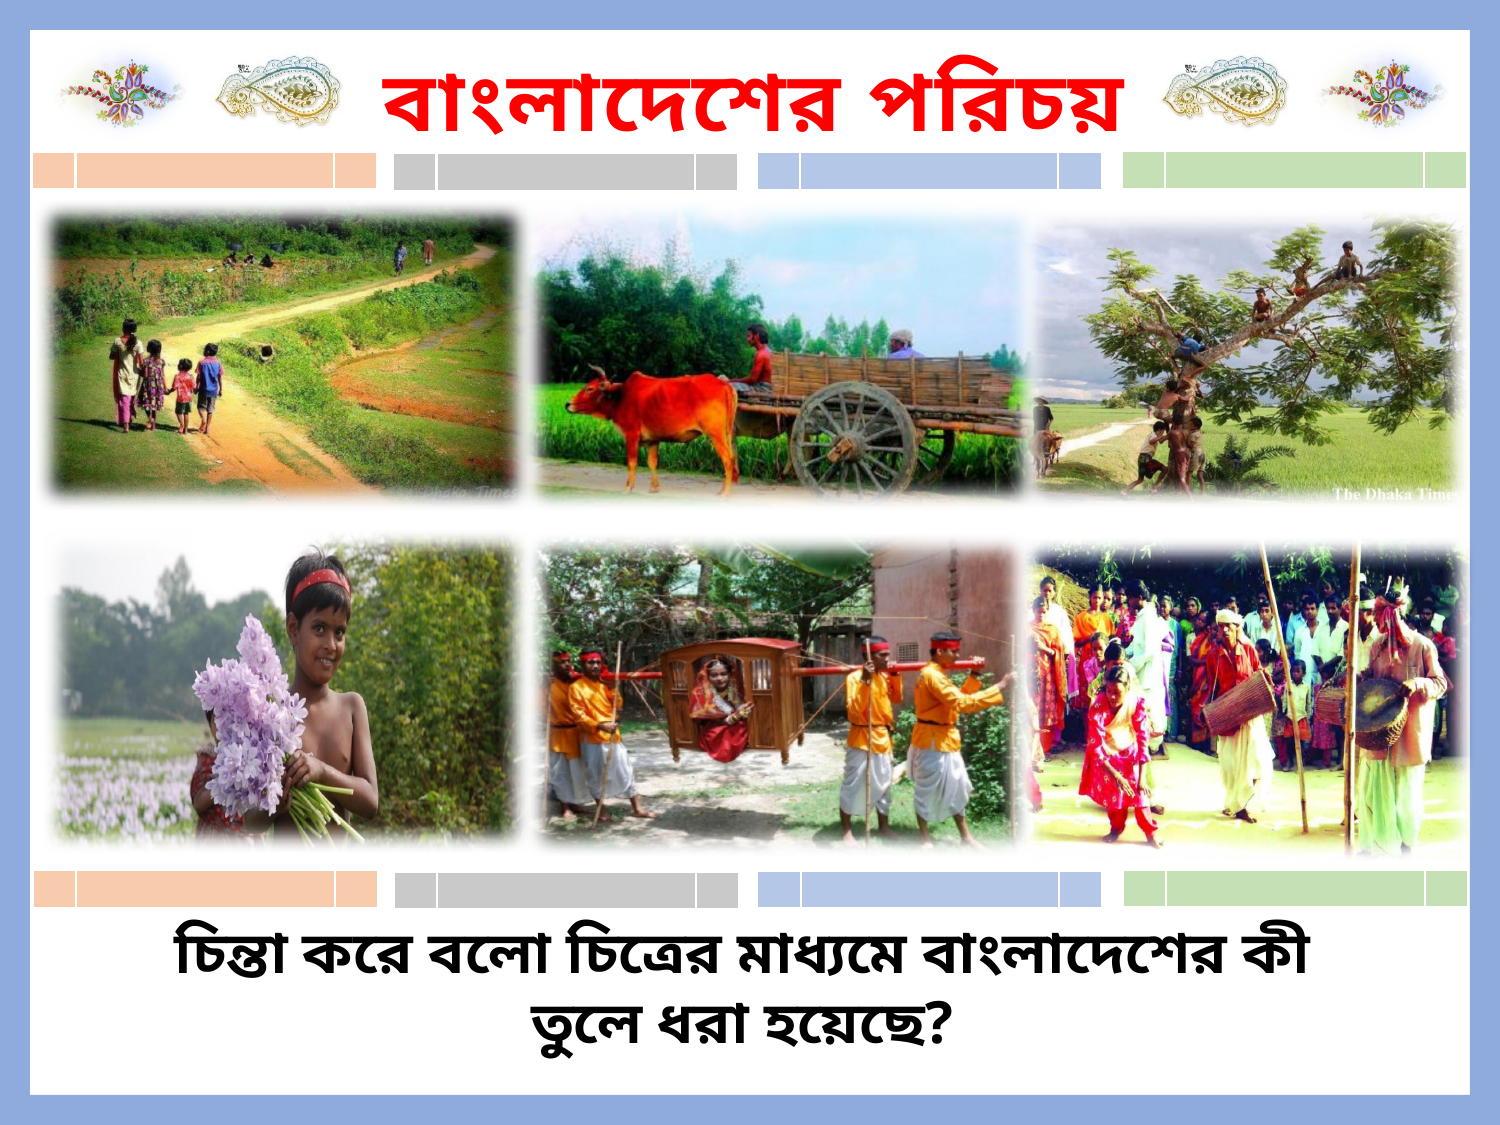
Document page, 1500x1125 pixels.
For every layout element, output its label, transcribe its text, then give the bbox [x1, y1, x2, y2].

text_box বাংলাদেশের পরিচয় [369, 144, 1164, 156]
picture [33, 198, 1471, 512]
picture [42, 528, 1476, 862]
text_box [33, 869, 1468, 909]
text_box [44, 35, 1459, 144]
text_box চিন্তা করে বলো চিত্রের মাধ্যমে বাংলাদেশের কী তুলে ধরা হয়েছে? [0, 908, 1500, 1063]
